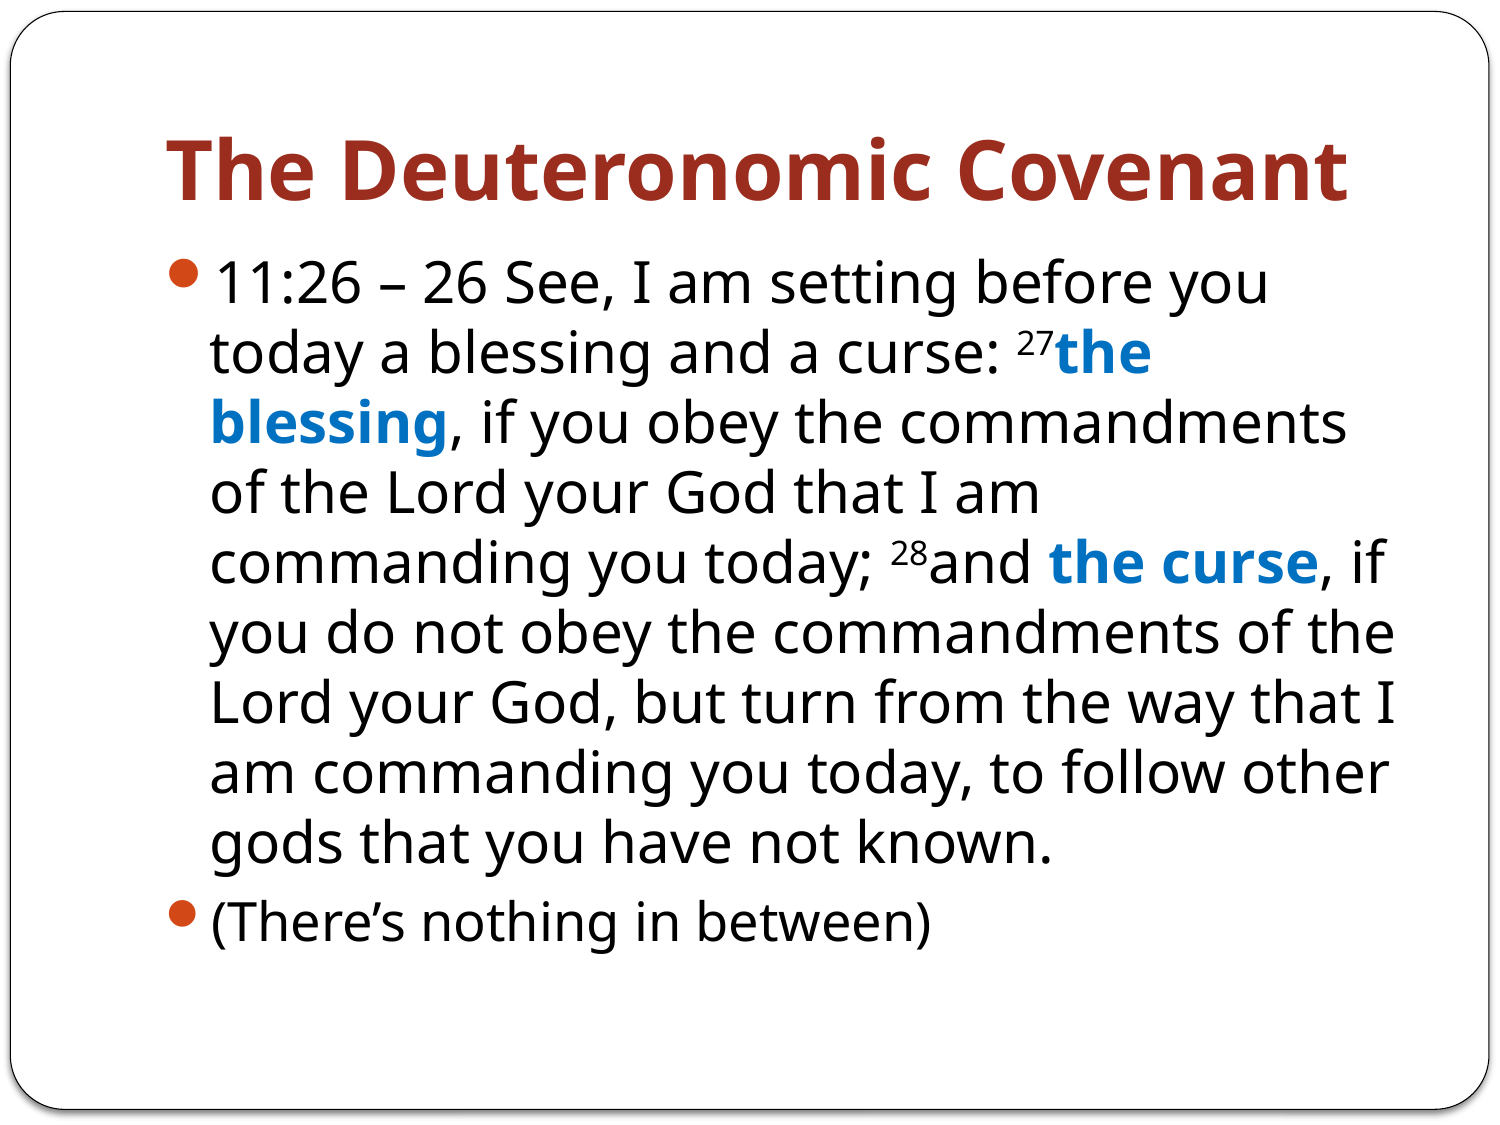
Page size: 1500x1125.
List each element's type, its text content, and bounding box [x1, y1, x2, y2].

list 11:26 – 26 See, I am setting before you today a blessing and a curse: 27the blessing, if you obey the commandments of the Lord your God that I am commanding you today; 28and the curse, if you do not obey the commandments of the Lord your God, but turn from the way that I am commanding you today, to follow other gods that you have not known. (There’s nothing in between) [150, 237, 1425, 988]
title The Deuteronomic Covenant [150, 45, 1425, 233]
